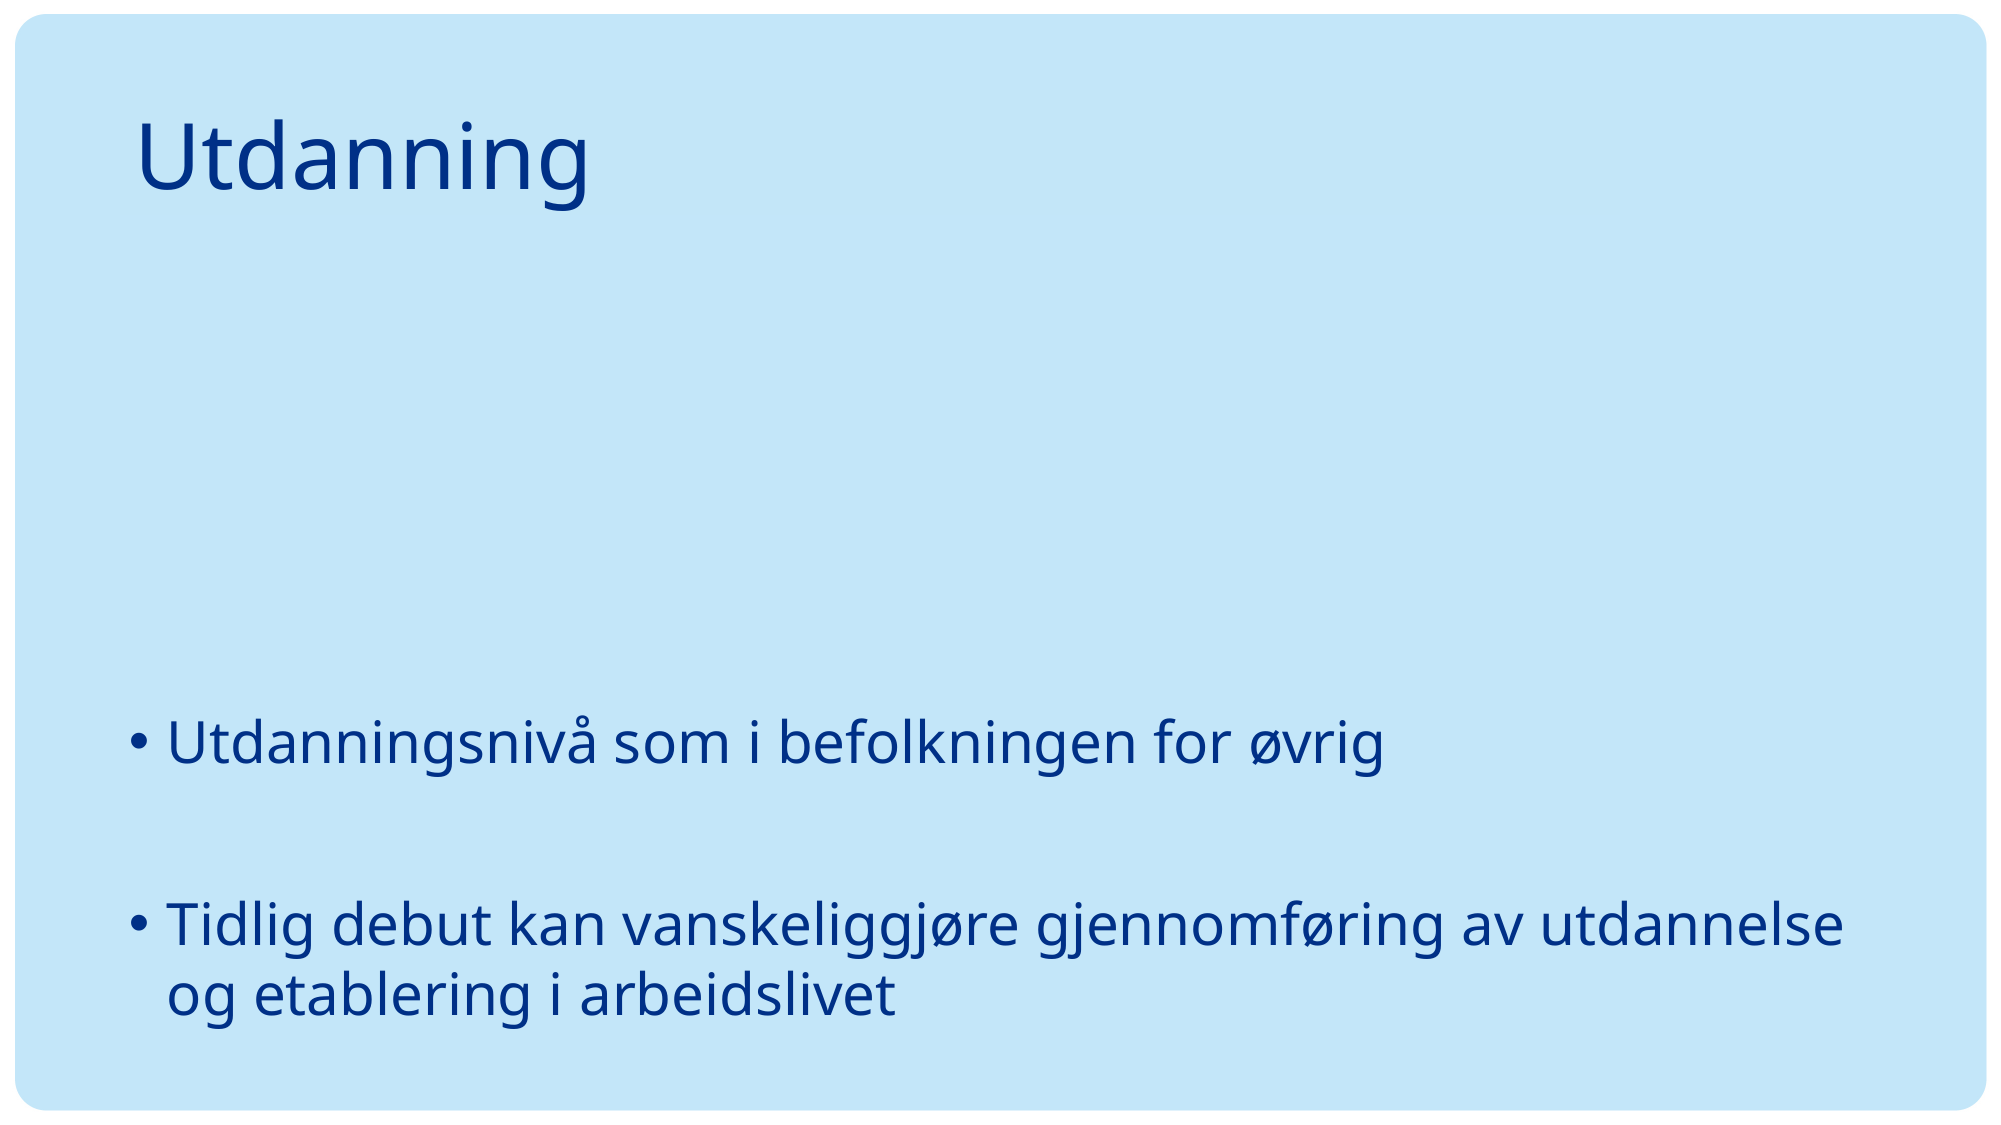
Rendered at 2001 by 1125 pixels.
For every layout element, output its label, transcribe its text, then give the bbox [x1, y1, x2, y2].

text_box Utdanning [120, 90, 1620, 215]
list Utdanningsnivå som i befolkningen for øvrig Tidlig debut kan vanskeliggjøre gjennomføring av utdannelse og etablering i arbeidslivet [114, 239, 1886, 1035]
picture [0, 0, 2001, 1125]
